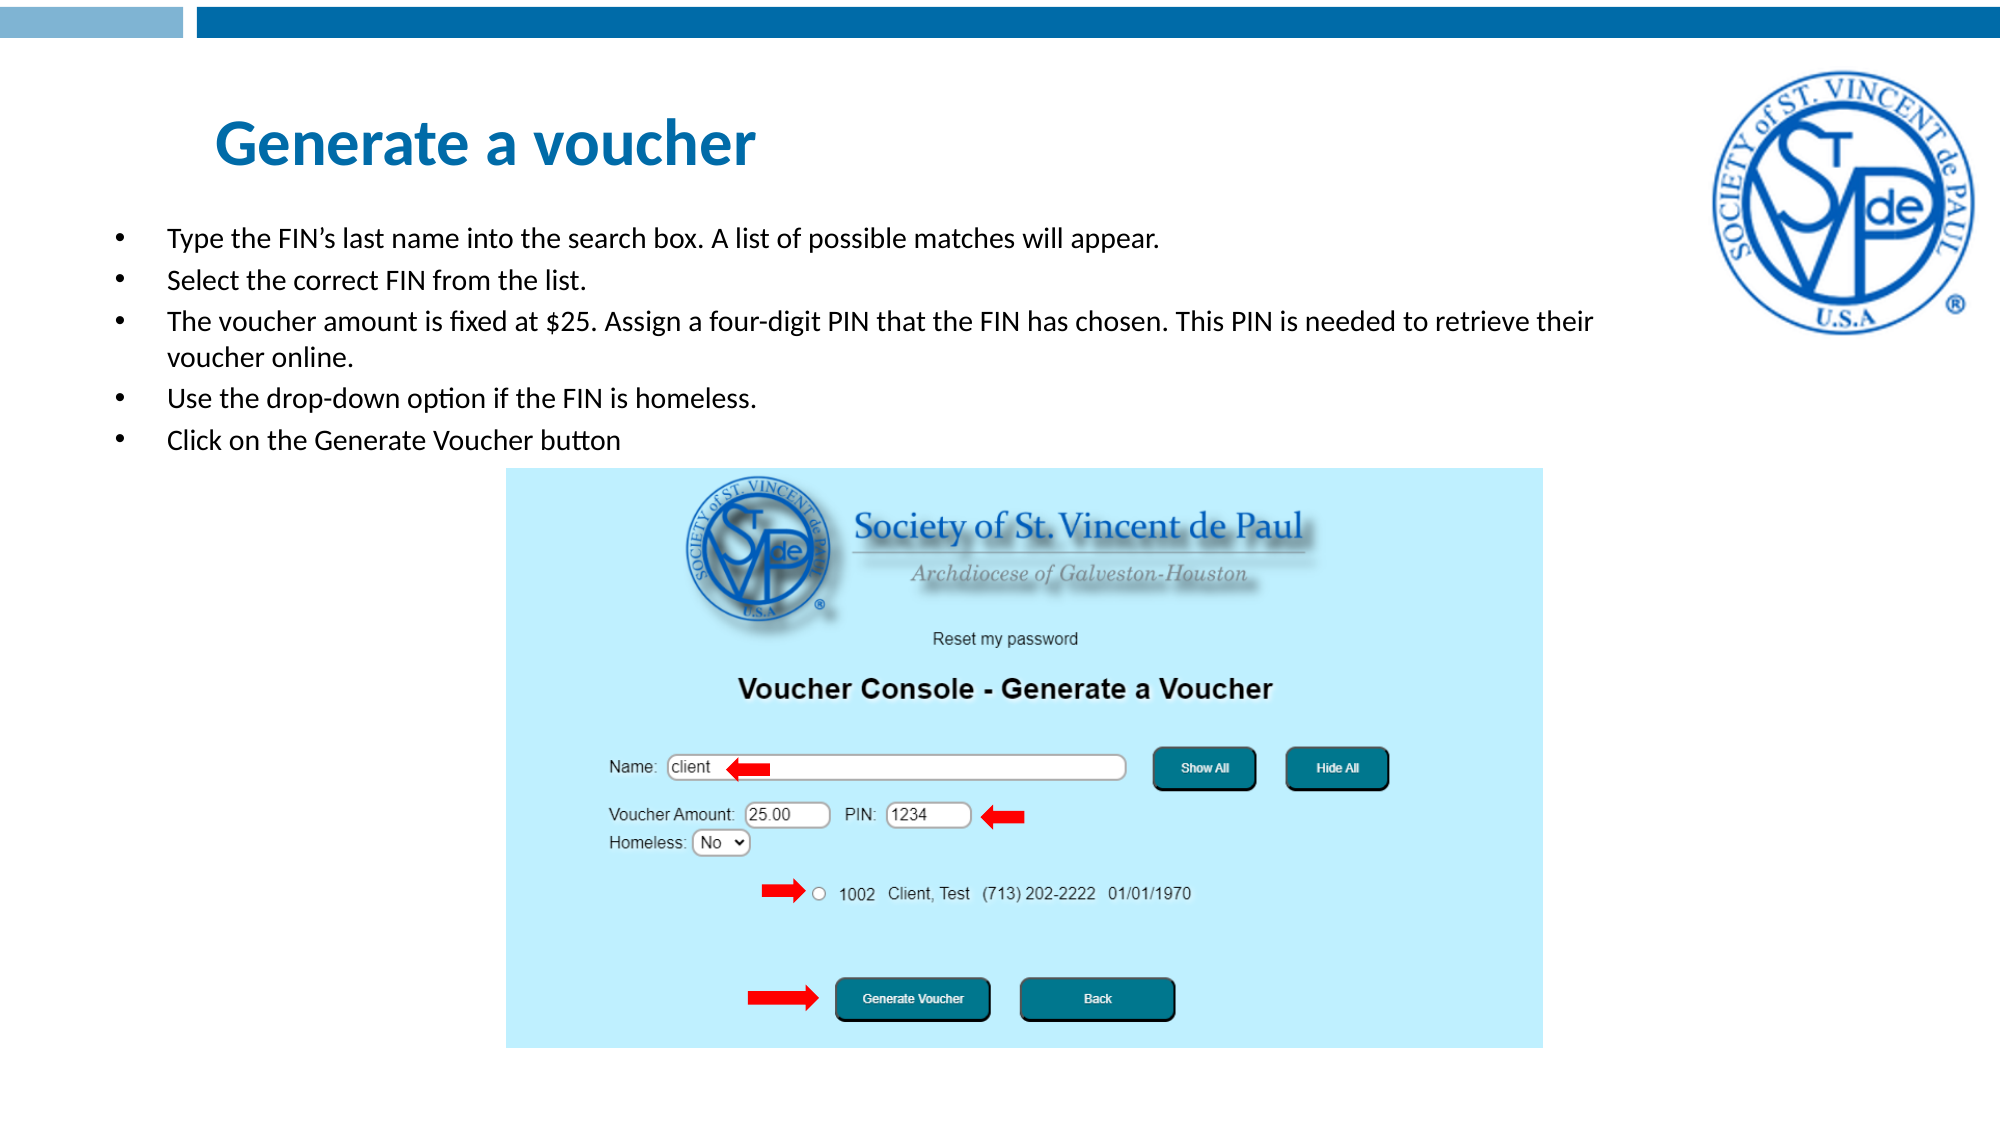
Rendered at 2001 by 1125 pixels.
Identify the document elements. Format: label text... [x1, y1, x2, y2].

list Type the FIN’s last name into the search box. A list of possible matches will appear. Select the correct FIN from the list. The voucher amount is fixed at $25. Assign a four-digit PIN that the FIN has chosen. This PIN is needed to retrieve their voucher online. Use the drop-down option if the FIN is homeless. Click on the Generate Voucher button [99, 170, 1650, 465]
title Generate a voucher [200, 45, 1650, 170]
picture [505, 468, 1543, 1049]
picture [1690, 66, 2000, 345]
